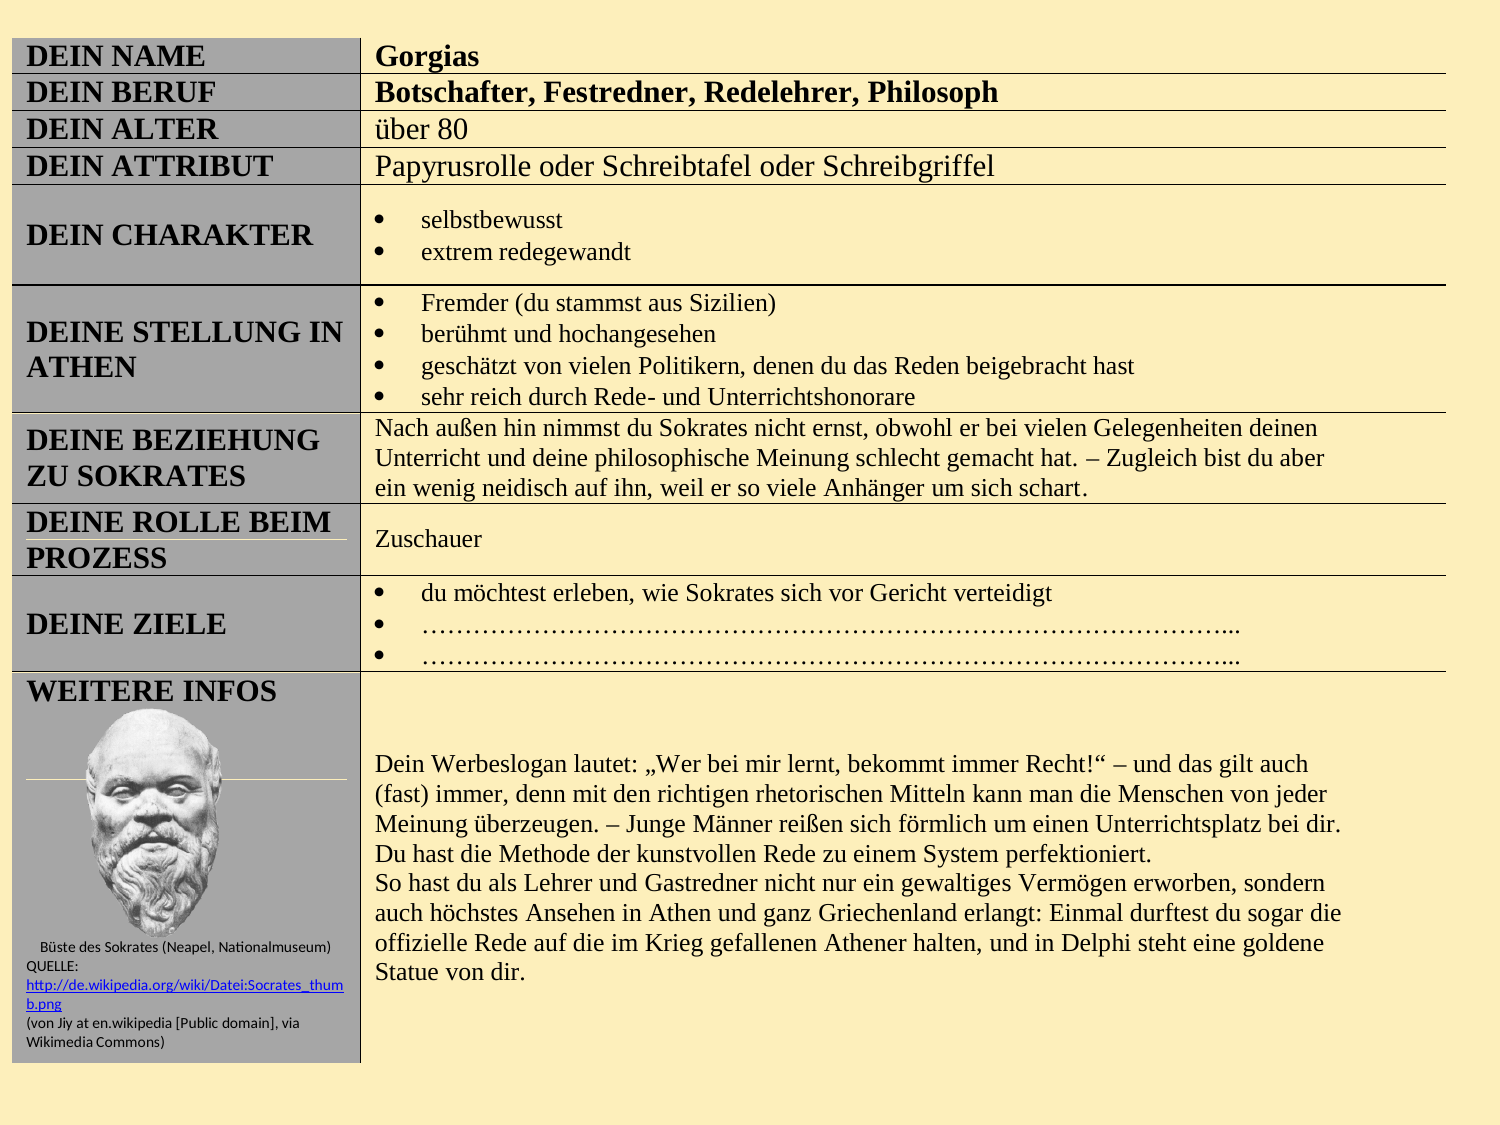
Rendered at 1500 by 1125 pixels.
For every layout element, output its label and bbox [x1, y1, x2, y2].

text_box [10, 37, 1478, 1063]
